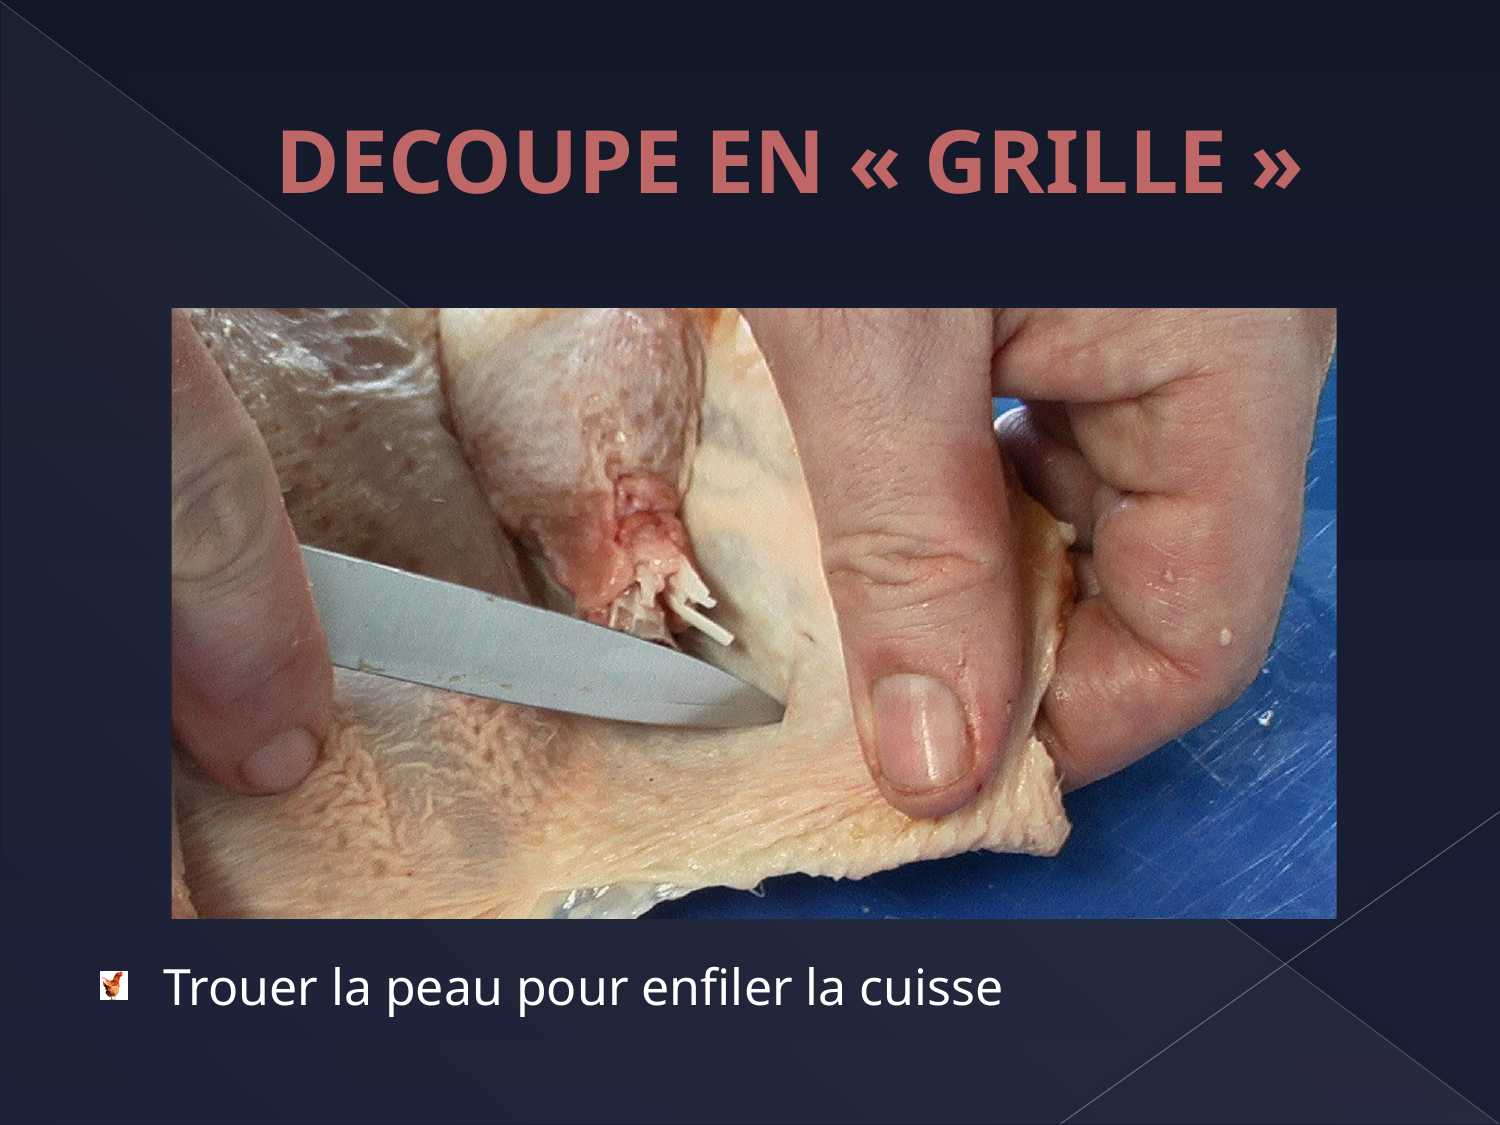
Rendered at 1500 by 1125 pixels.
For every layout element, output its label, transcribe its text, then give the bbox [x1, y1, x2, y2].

text_box Trouer la peau pour enfiler la cuisse [74, 948, 1425, 1084]
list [171, 308, 1337, 919]
title DECOUPE EN « GRILLE » [75, 43, 1425, 274]
picture [100, 971, 128, 1000]
